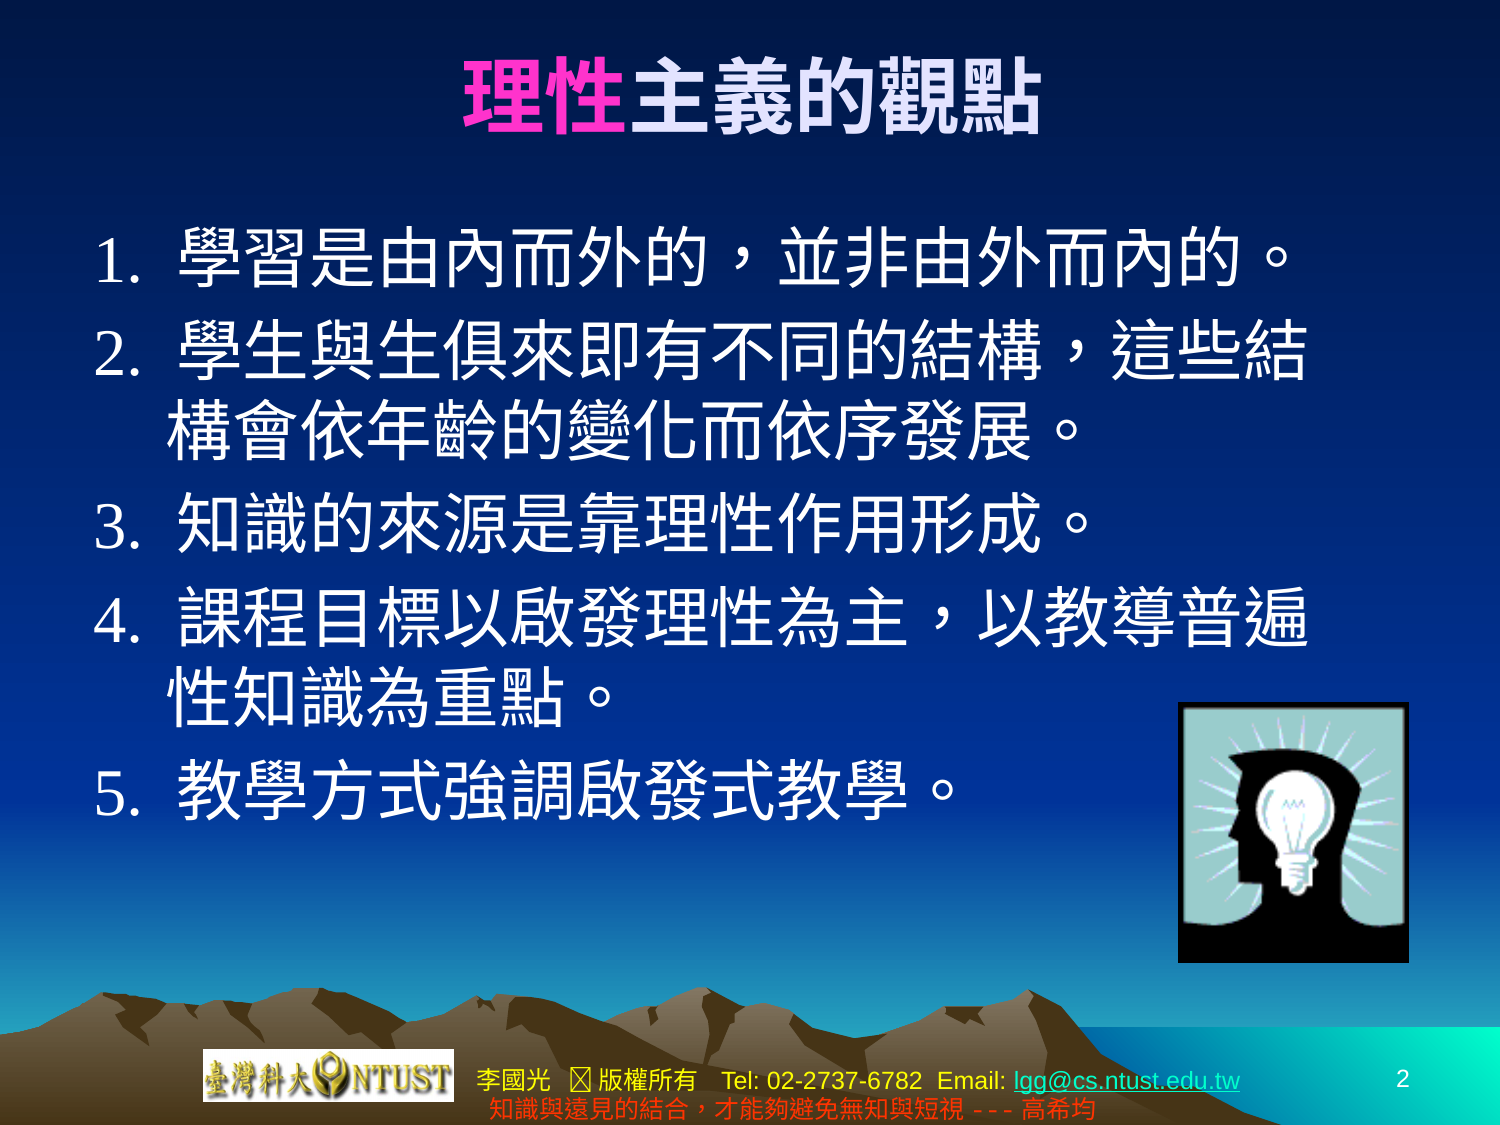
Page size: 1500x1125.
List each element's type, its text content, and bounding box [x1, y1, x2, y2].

slide_number 2 [1074, 1024, 1426, 1101]
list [1177, 702, 1409, 963]
picture [203, 1049, 454, 1102]
list 1. 學習是由內而外的，並非由外而內的。 2. 學生與生俱來即有不同的結構，這些結構會依年齡的變化而依序發展。 3. 知識的來源是靠理性作用形成。 4. 課程目標以啟發理性為主，以教導普遍性知識為重點。 5. 教學方式強調啟發式教學。 [77, 207, 1363, 946]
title 理性主義的觀點 [77, 0, 1429, 188]
